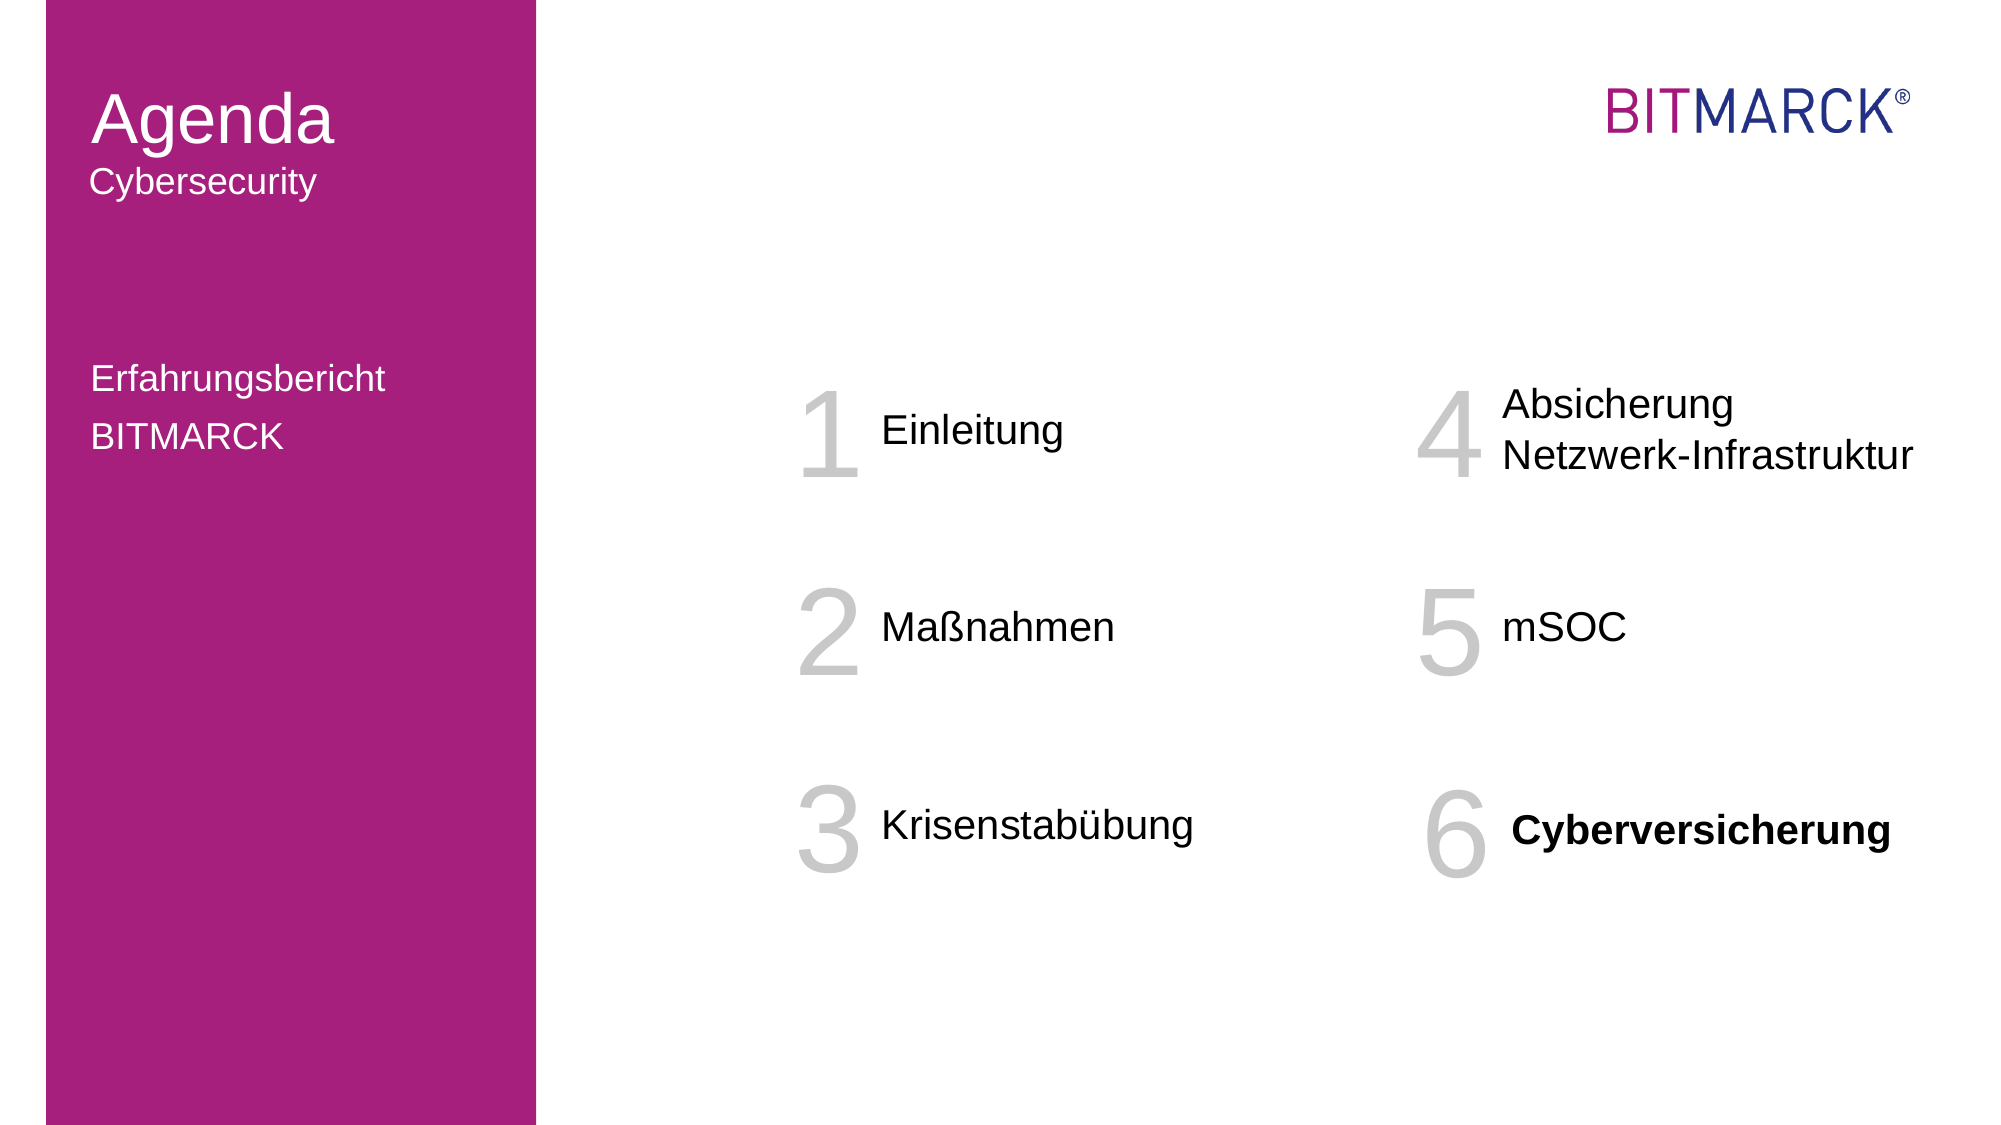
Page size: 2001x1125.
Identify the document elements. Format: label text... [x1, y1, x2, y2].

text_box 6 [1337, 768, 1509, 887]
list 5 [1331, 565, 1503, 685]
list Einleitung [881, 402, 1290, 453]
list Krisenstabübung [881, 797, 1332, 848]
list 3 [710, 763, 882, 882]
text_box Cyberversicherung [1511, 802, 1920, 853]
list 1 [710, 368, 882, 487]
title Agenda [91, 72, 1506, 157]
list 2 [710, 565, 882, 685]
list 4 [1331, 368, 1502, 487]
list Maßnahmen [881, 599, 1290, 651]
list mSOC [1502, 599, 1911, 651]
list Absicherung Netzwerk-Infrastruktur [1502, 351, 1920, 504]
picture [1608, 88, 1910, 133]
list Erfahrungsbericht BITMARCK [46, 0, 537, 1125]
subtitle Cybersecurity [88, 157, 1911, 203]
